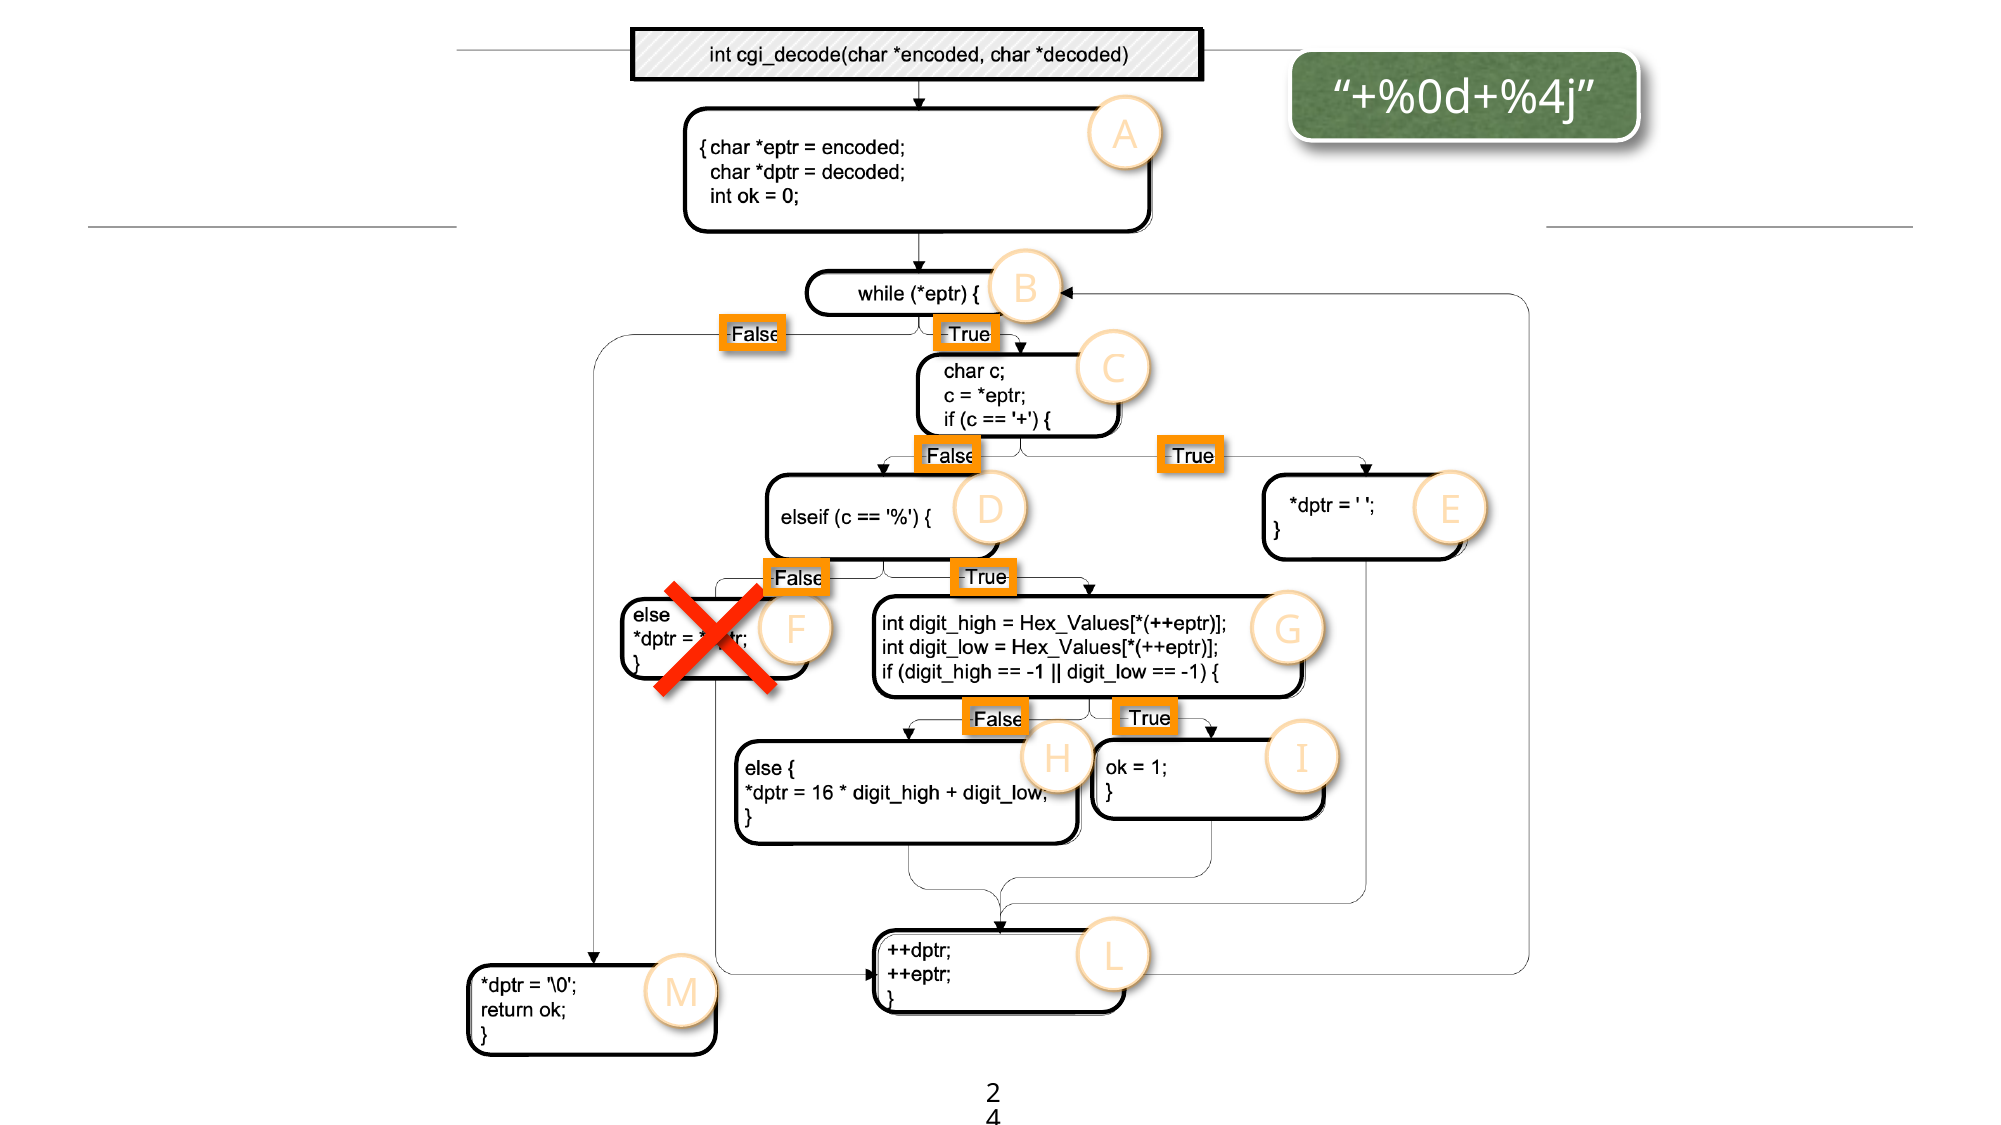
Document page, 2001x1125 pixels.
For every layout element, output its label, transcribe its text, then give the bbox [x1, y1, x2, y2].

slide_number 24 [976, 1071, 1022, 1118]
picture [456, 28, 1547, 1071]
text_box “+%0d+%4j” [1547, 49, 1639, 141]
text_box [657, 585, 773, 693]
